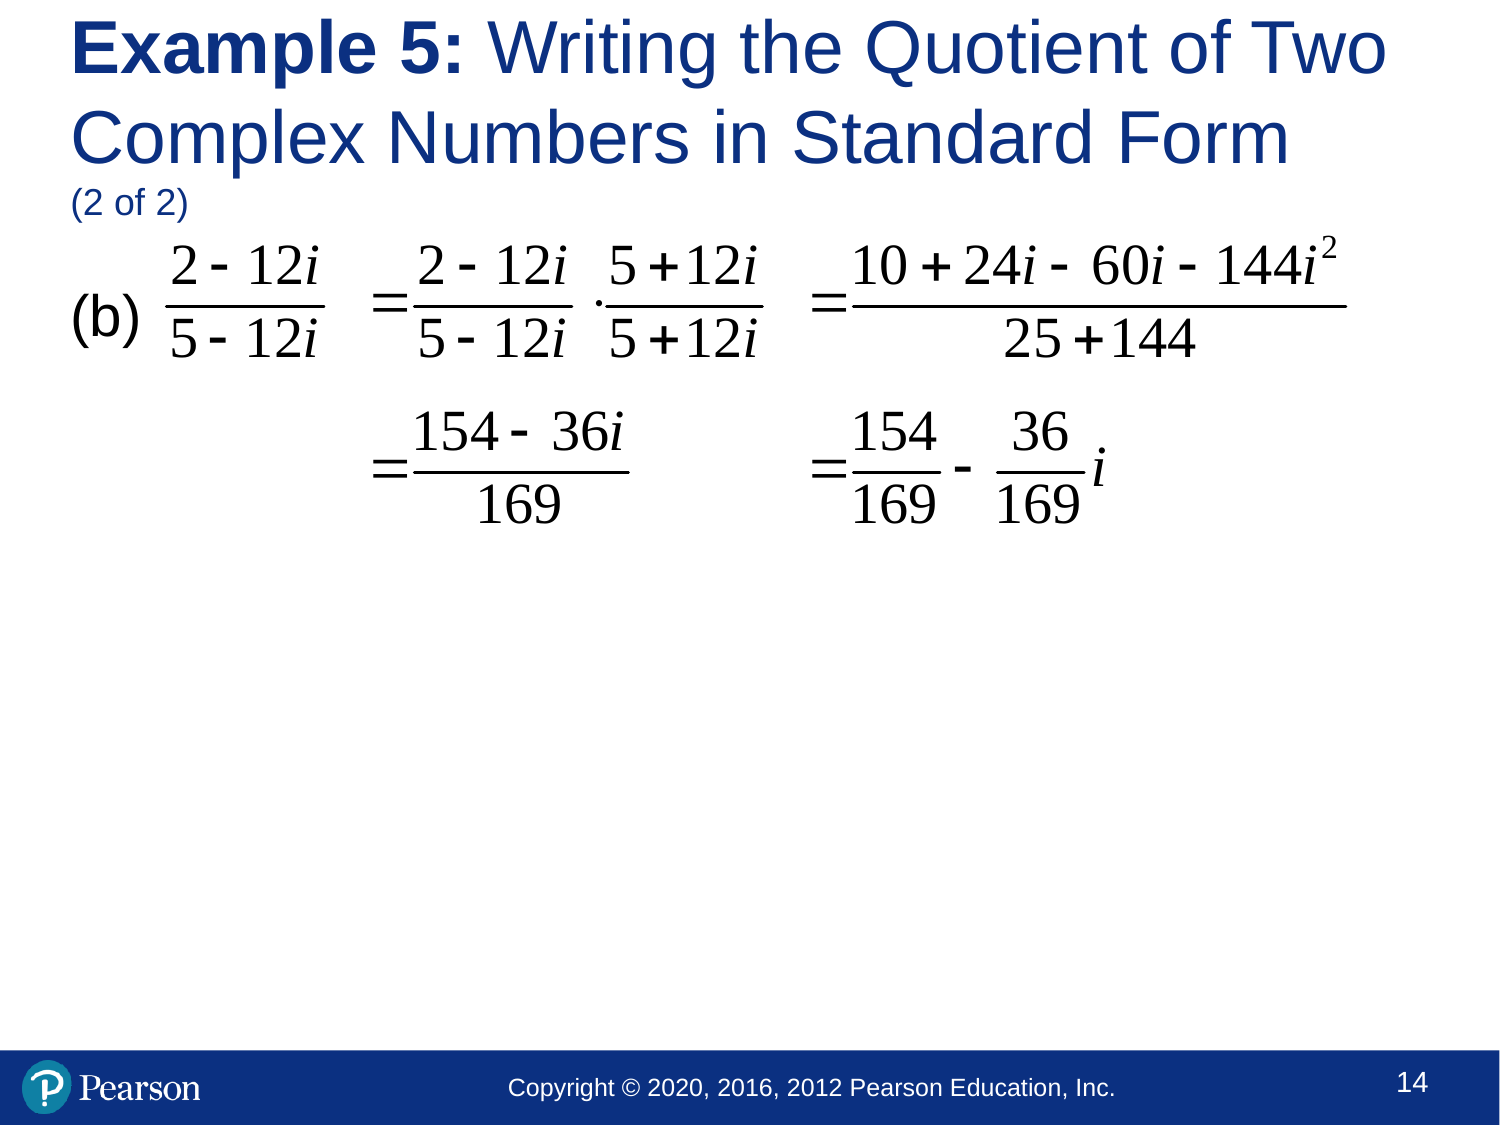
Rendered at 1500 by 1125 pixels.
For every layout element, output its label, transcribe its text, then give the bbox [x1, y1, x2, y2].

picture [22, 1060, 200, 1114]
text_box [363, 235, 769, 363]
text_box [802, 401, 1112, 529]
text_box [363, 401, 635, 529]
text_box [161, 235, 329, 363]
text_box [802, 226, 1351, 363]
title Example 5: Writing the Quotient of Two Complex Numbers in Standard Form (2 of 2) [55, 24, 1425, 197]
list (b) [55, 235, 1425, 1019]
